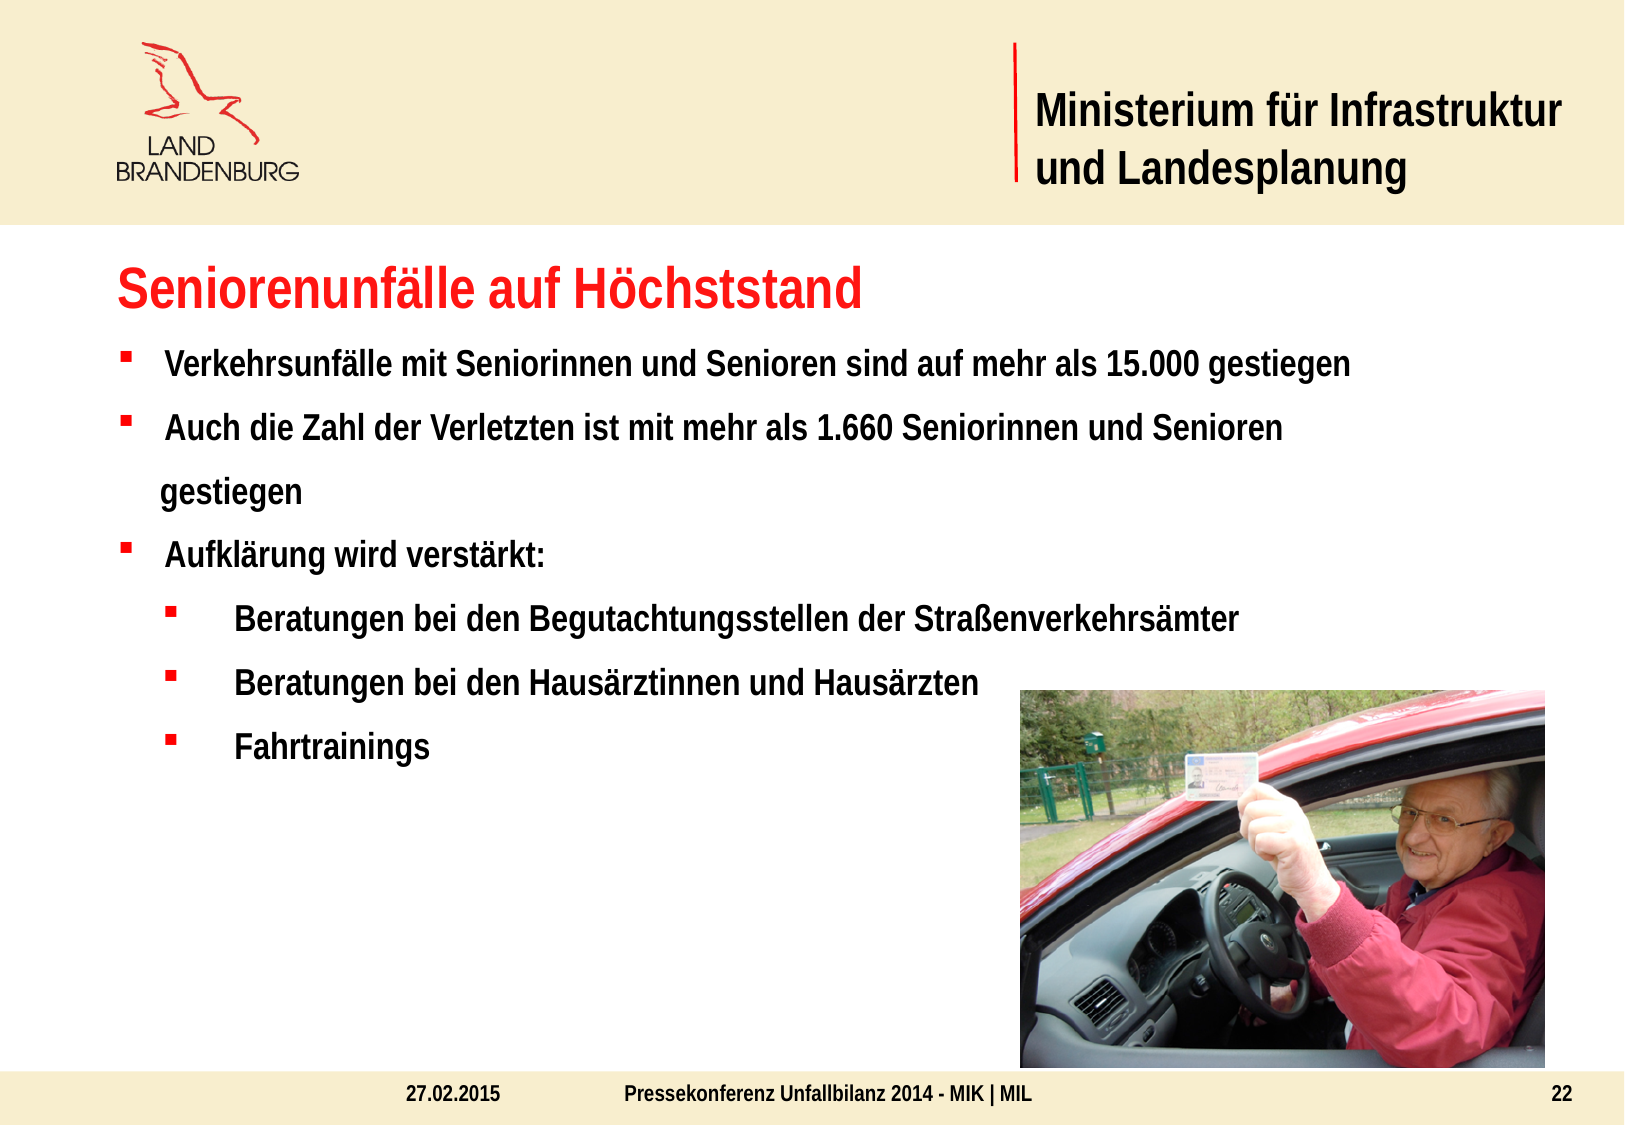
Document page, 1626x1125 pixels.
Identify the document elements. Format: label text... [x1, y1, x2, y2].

footer Pressekonferenz Unfallbilanz 2014 - MIK | MIL [555, 1071, 1102, 1115]
slide_number 21 [1207, 1071, 1587, 1125]
text_box Seniorenunfälle auf Höchststand Verkehrsunfälle mit Seniorinnen und Senioren sind auf mehr als 15.000 gestiegen Auch die Zahl der Verletzten ist mit mehr als 1.660 Seniorinnen und Senioren gestiegen Aufklärung wird verstärkt: Beratungen bei den Begutachtungsstellen der Straßenverkehrsämter Beratungen bei den Hausärztinnen und Hausärzten Fahrtrainings [103, 243, 1557, 824]
picture [117, 42, 299, 181]
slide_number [117, 1071, 501, 1115]
picture [1019, 689, 1546, 1068]
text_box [1014, 14, 1595, 207]
